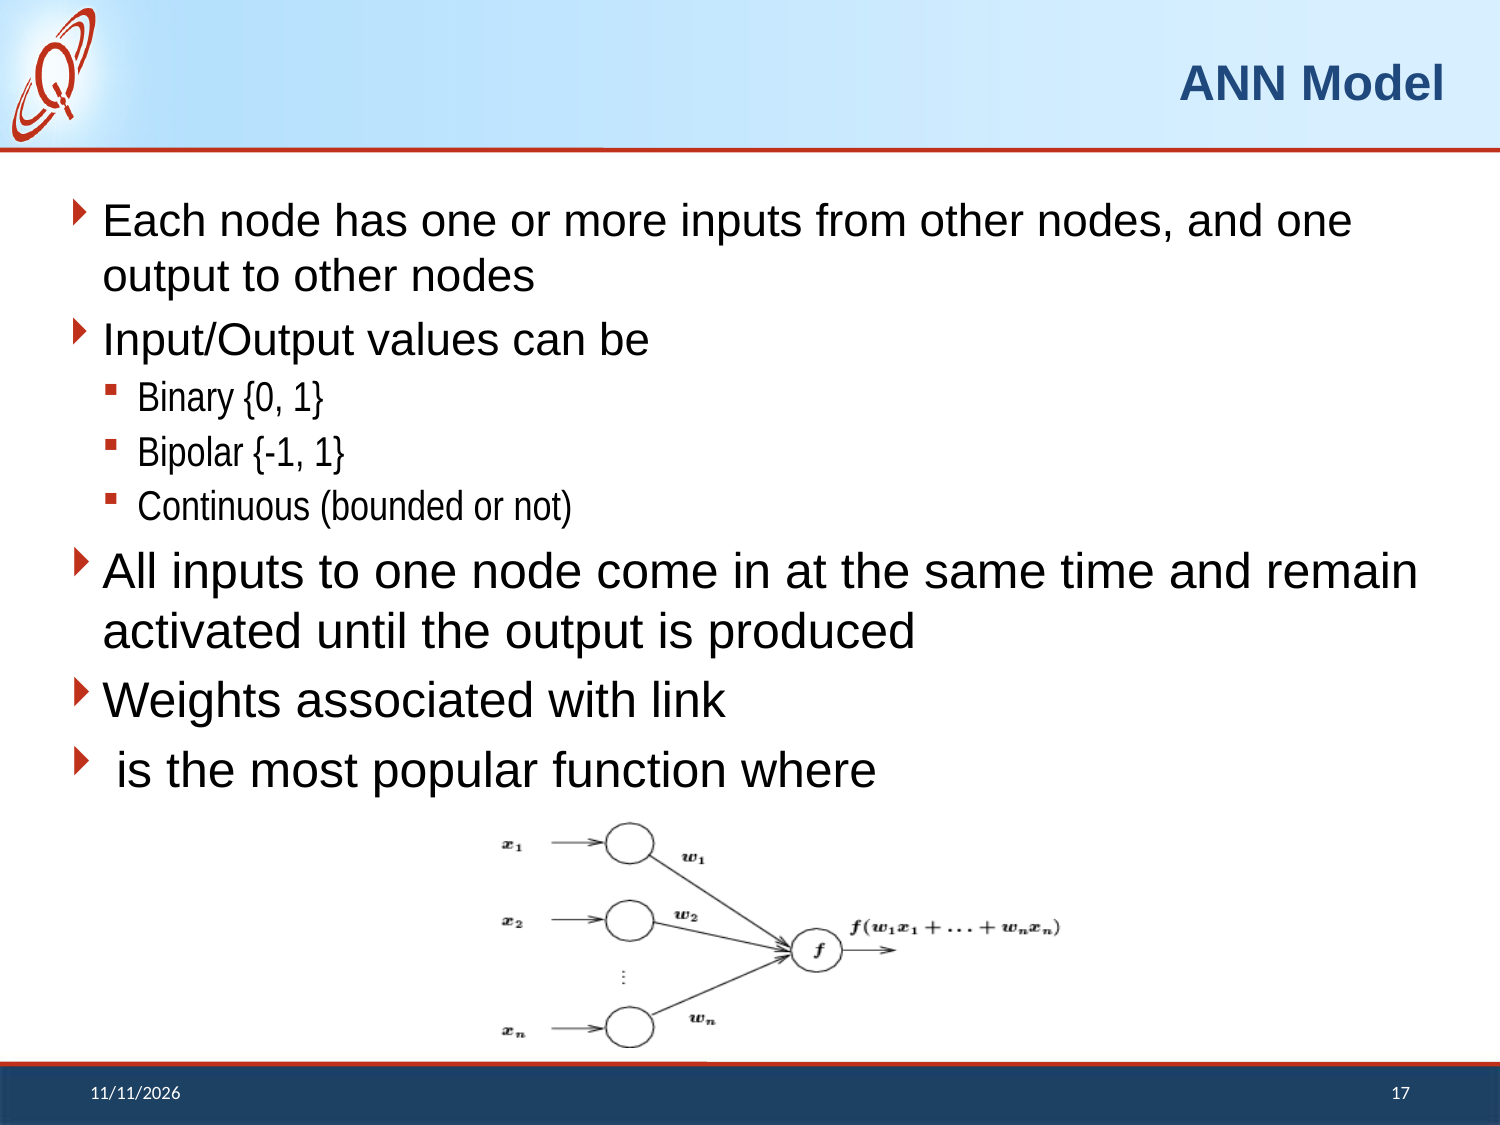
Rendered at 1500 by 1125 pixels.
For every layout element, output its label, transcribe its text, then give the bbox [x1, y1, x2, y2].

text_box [458, 817, 1072, 1049]
picture [0, 153, 1500, 1061]
title ANN Model [145, 16, 1461, 145]
picture [0, 1067, 1500, 1125]
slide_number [75, 1061, 425, 1122]
slide_number 17 [1074, 1061, 1425, 1122]
picture [0, 0, 1500, 147]
